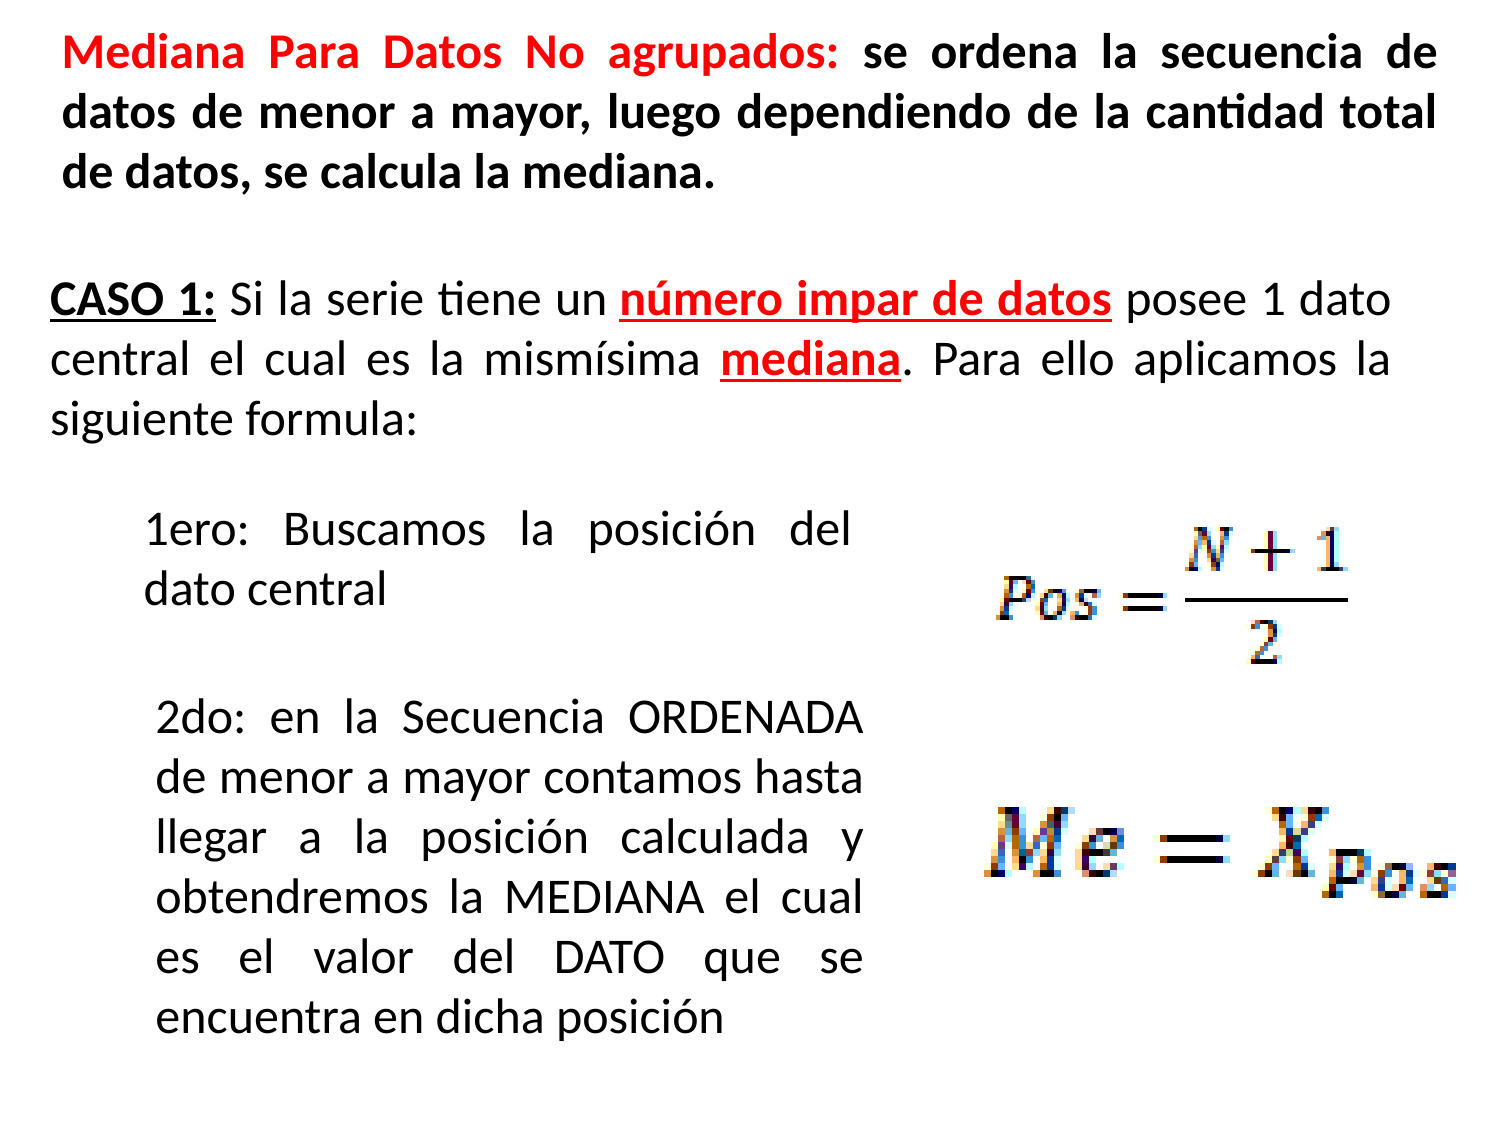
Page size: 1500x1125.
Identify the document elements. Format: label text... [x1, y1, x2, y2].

picture [995, 523, 1348, 683]
picture [984, 792, 1456, 935]
text_box Mediana Para Datos No agrupados: se ordena la secuencia de datos de menor a mayor, luego dependiendo de la cantidad total de datos, se calcula la mediana. [46, 132, 1454, 207]
text_box Mediana Para Datos No agrupados: se ordena la secuencia de datos de menor a mayor, luego dependiendo de la cantidad total de datos, se calcula la mediana. [46, 75, 1454, 106]
text_box CASO 1: Si la serie tiene un número impar de datos posee 1 dato central el cual es la mismísima mediana. Para ello aplicamos la siguiente formula: [35, 257, 1407, 453]
text_box 1ero: Buscamos la posición del dato central [128, 488, 868, 624]
text_box 2do: en la Secuencia ORDENADA de menor a mayor contamos hasta llegar a la posición calculada y obtendremos la MEDIANA el cual es el valor del DATO que se encuentra en dicha posición [140, 675, 879, 1051]
text_box [0, 0, 1500, 75]
text_box Mediana Para Datos No agrupados: se ordena la secuencia de datos de menor a mayor, luego dependiendo de la cantidad total de datos, se calcula la mediana. [46, 107, 1454, 131]
